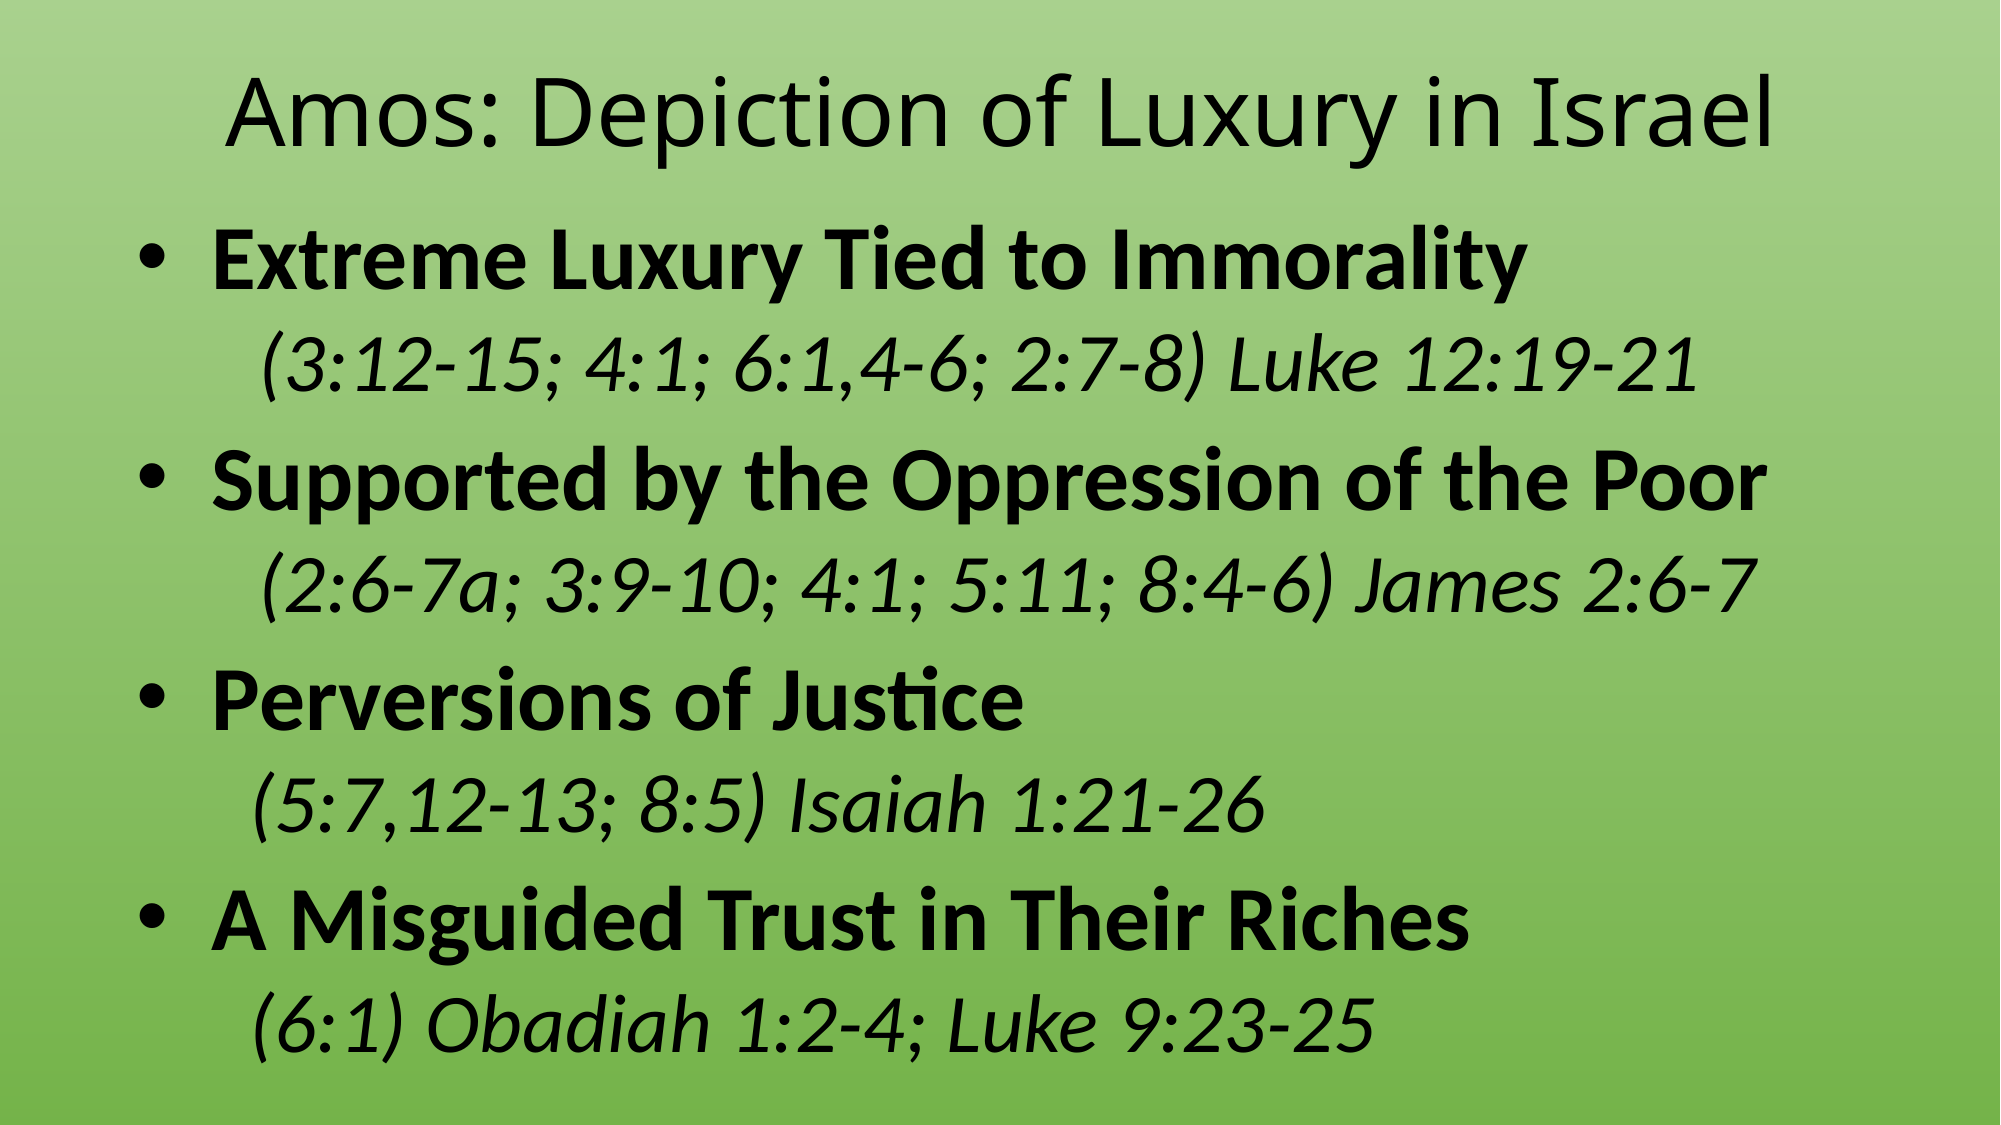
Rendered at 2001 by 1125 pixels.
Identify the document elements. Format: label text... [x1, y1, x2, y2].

list Extreme Luxury Tied to Immorality (3:12-15; 4:1; 6:1,4-6; 2:7-8) Luke 12:19-21 Supported by the Oppression of the Poor (2:6-7a; 3:9-10; 4:1; 5:11; 8:4-6) James 2:6-7 Perversions of Justice (5:7,12-13; 8:5) Isaiah 1:21-26 A Misguided Trust in Their Riches (6:1) Obadiah 1:2-4; Luke 9:23-25 [121, 203, 1866, 1097]
title Amos: Depiction of Luxury in Israel [50, 28, 1954, 204]
